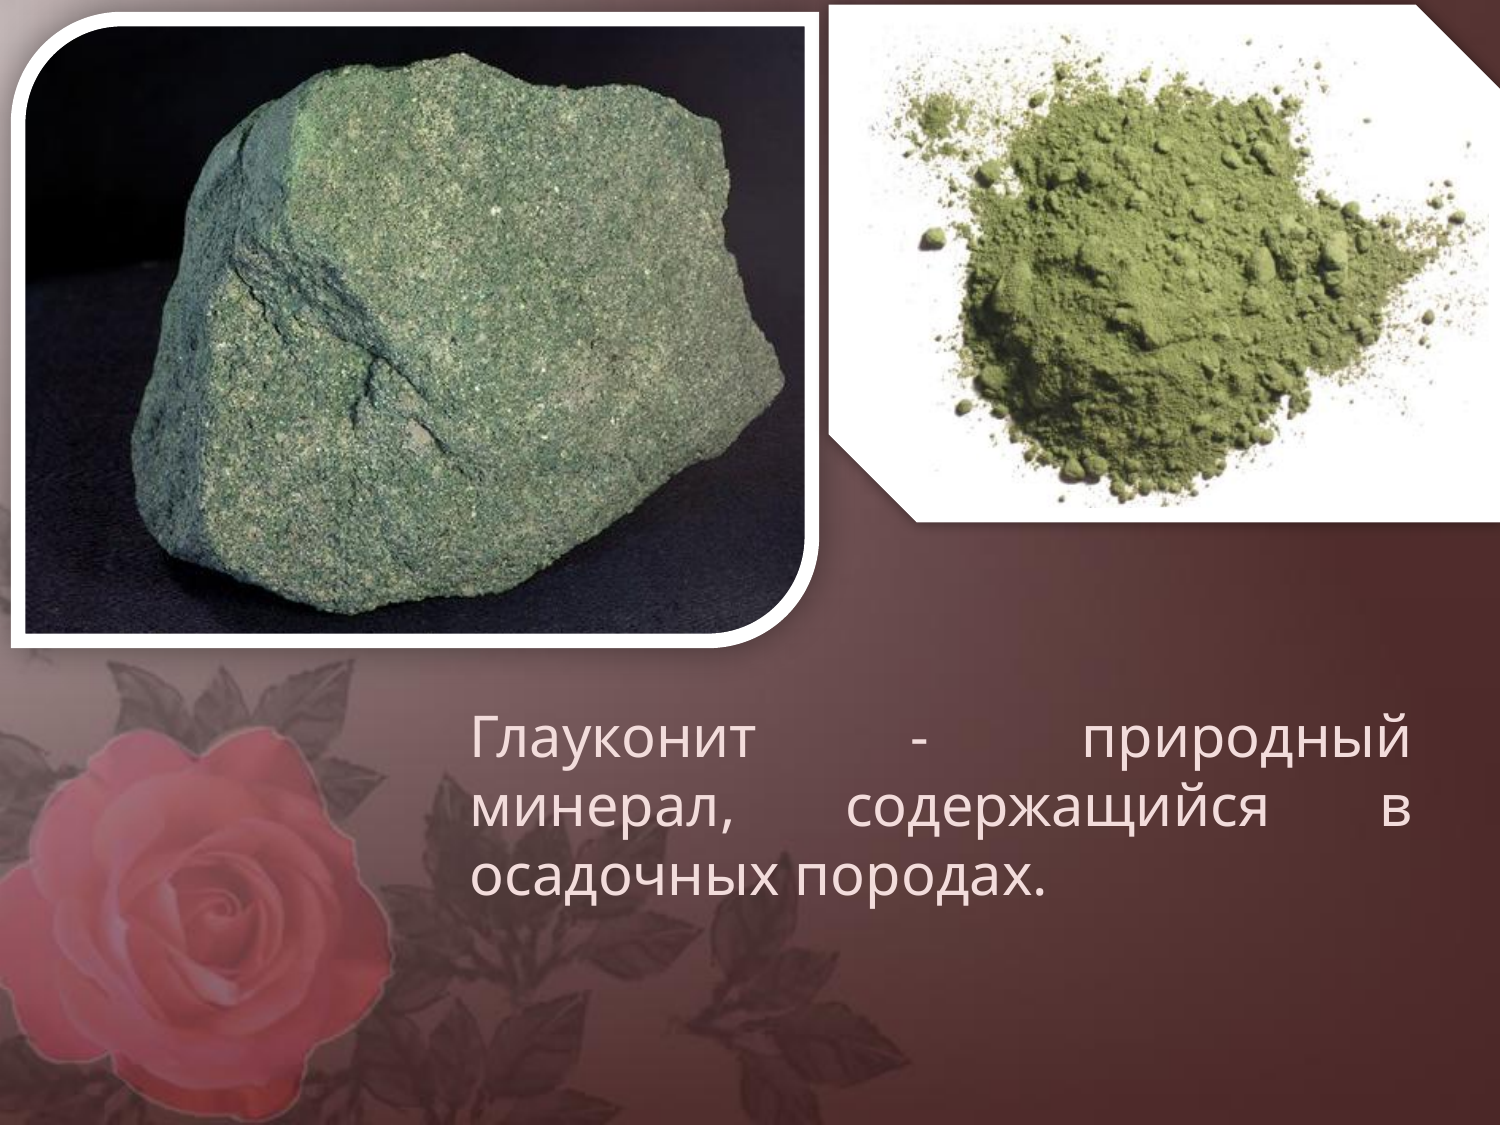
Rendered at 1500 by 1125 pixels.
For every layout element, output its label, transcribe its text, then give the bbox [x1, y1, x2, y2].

list Глауконит - природный минерал, содержащийся в осадочных породах. [454, 692, 1430, 917]
picture [0, 0, 1500, 1125]
